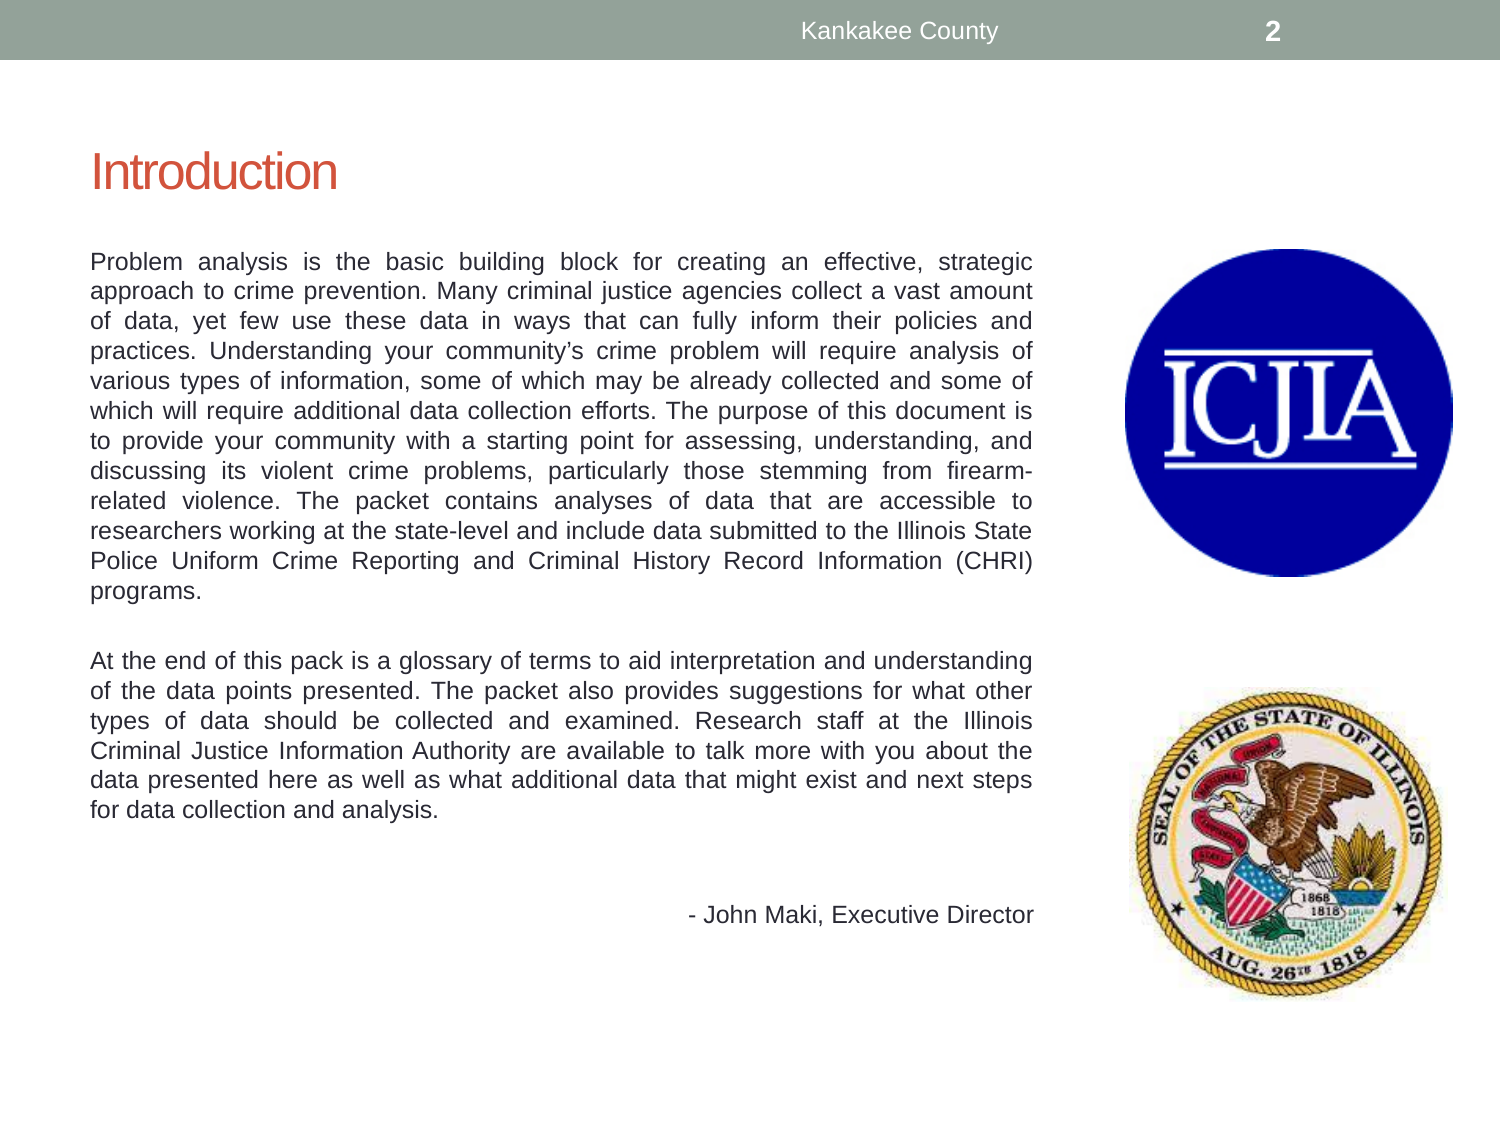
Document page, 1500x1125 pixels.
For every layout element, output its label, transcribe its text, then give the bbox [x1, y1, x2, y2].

slide_number 2 [1250, 3, 1425, 57]
picture [1124, 249, 1453, 578]
picture [1129, 687, 1448, 1002]
title Introduction [75, 87, 1425, 250]
footer Kankakee County [562, 3, 1238, 57]
list Problem analysis is the basic building block for creating an effective, strategic approach to crime prevention. Many criminal justice agencies collect a vast amount of data, yet few use these data in ways that can fully inform their policies and practices. Understanding your community’s crime problem will require analysis of various types of information, some of which may be already collected and some of which will require additional data collection efforts. The purpose of this document is to provide your community with a starting point for assessing, understanding, and discussing its violent crime problems, particularly those stemming from firearm-related violence. The packet contains analyses of data that are accessible to researchers working at the state-level and include data submitted to the Illinois State Police Uniform Crime Reporting and Criminal History Record Information (CHRI) programs. At the end of this pack is a glossary of terms to aid interpretation and understanding of the data points presented. The packet also provides suggestions for what other types of data should be collected and examined. Research staff at the Illinois Criminal Justice Information Authority are available to talk more with you about the data presented here as well as what additional data that might exist and next steps for data collection and analysis. - John Maki, Executive Director [75, 237, 1050, 1063]
